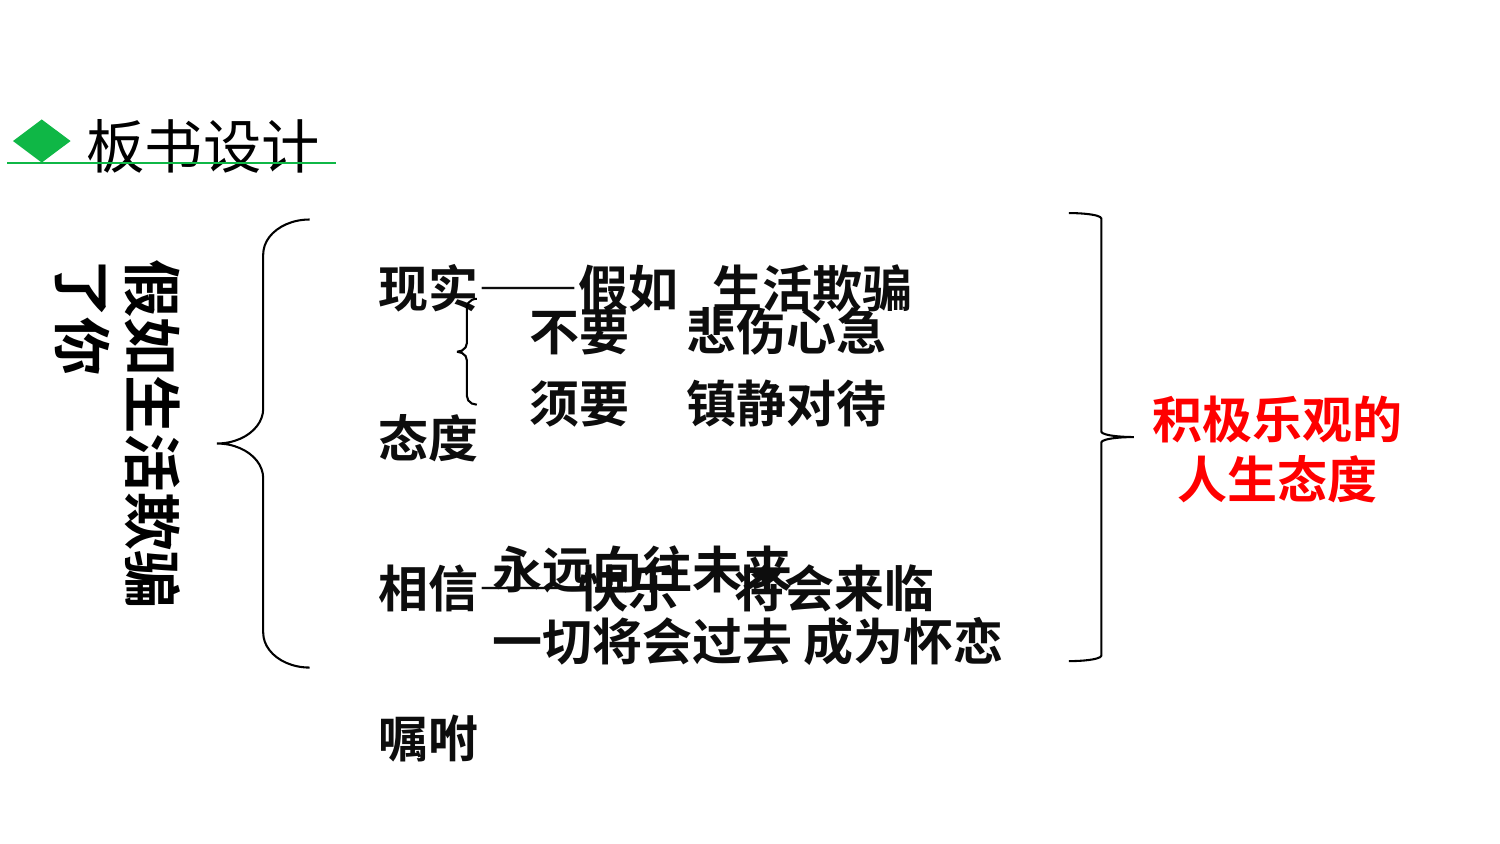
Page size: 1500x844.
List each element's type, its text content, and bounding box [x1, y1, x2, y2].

text_box 不要 悲伤心急 须要 镇静对待 [514, 280, 901, 440]
text_box [1068, 212, 1127, 663]
text_box 永远向往未来 一切将会过去 成为怀恋 [477, 519, 1019, 678]
text_box [456, 297, 478, 406]
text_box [7, 102, 337, 189]
text_box 假如生活欺骗了你 [24, 244, 197, 653]
text_box 积极乐观的人生态度 [1127, 381, 1427, 517]
text_box 现实——假如 生活欺骗 态度 相信——快乐 将会来临 嘱咐 [363, 159, 950, 775]
text_box [216, 218, 310, 669]
